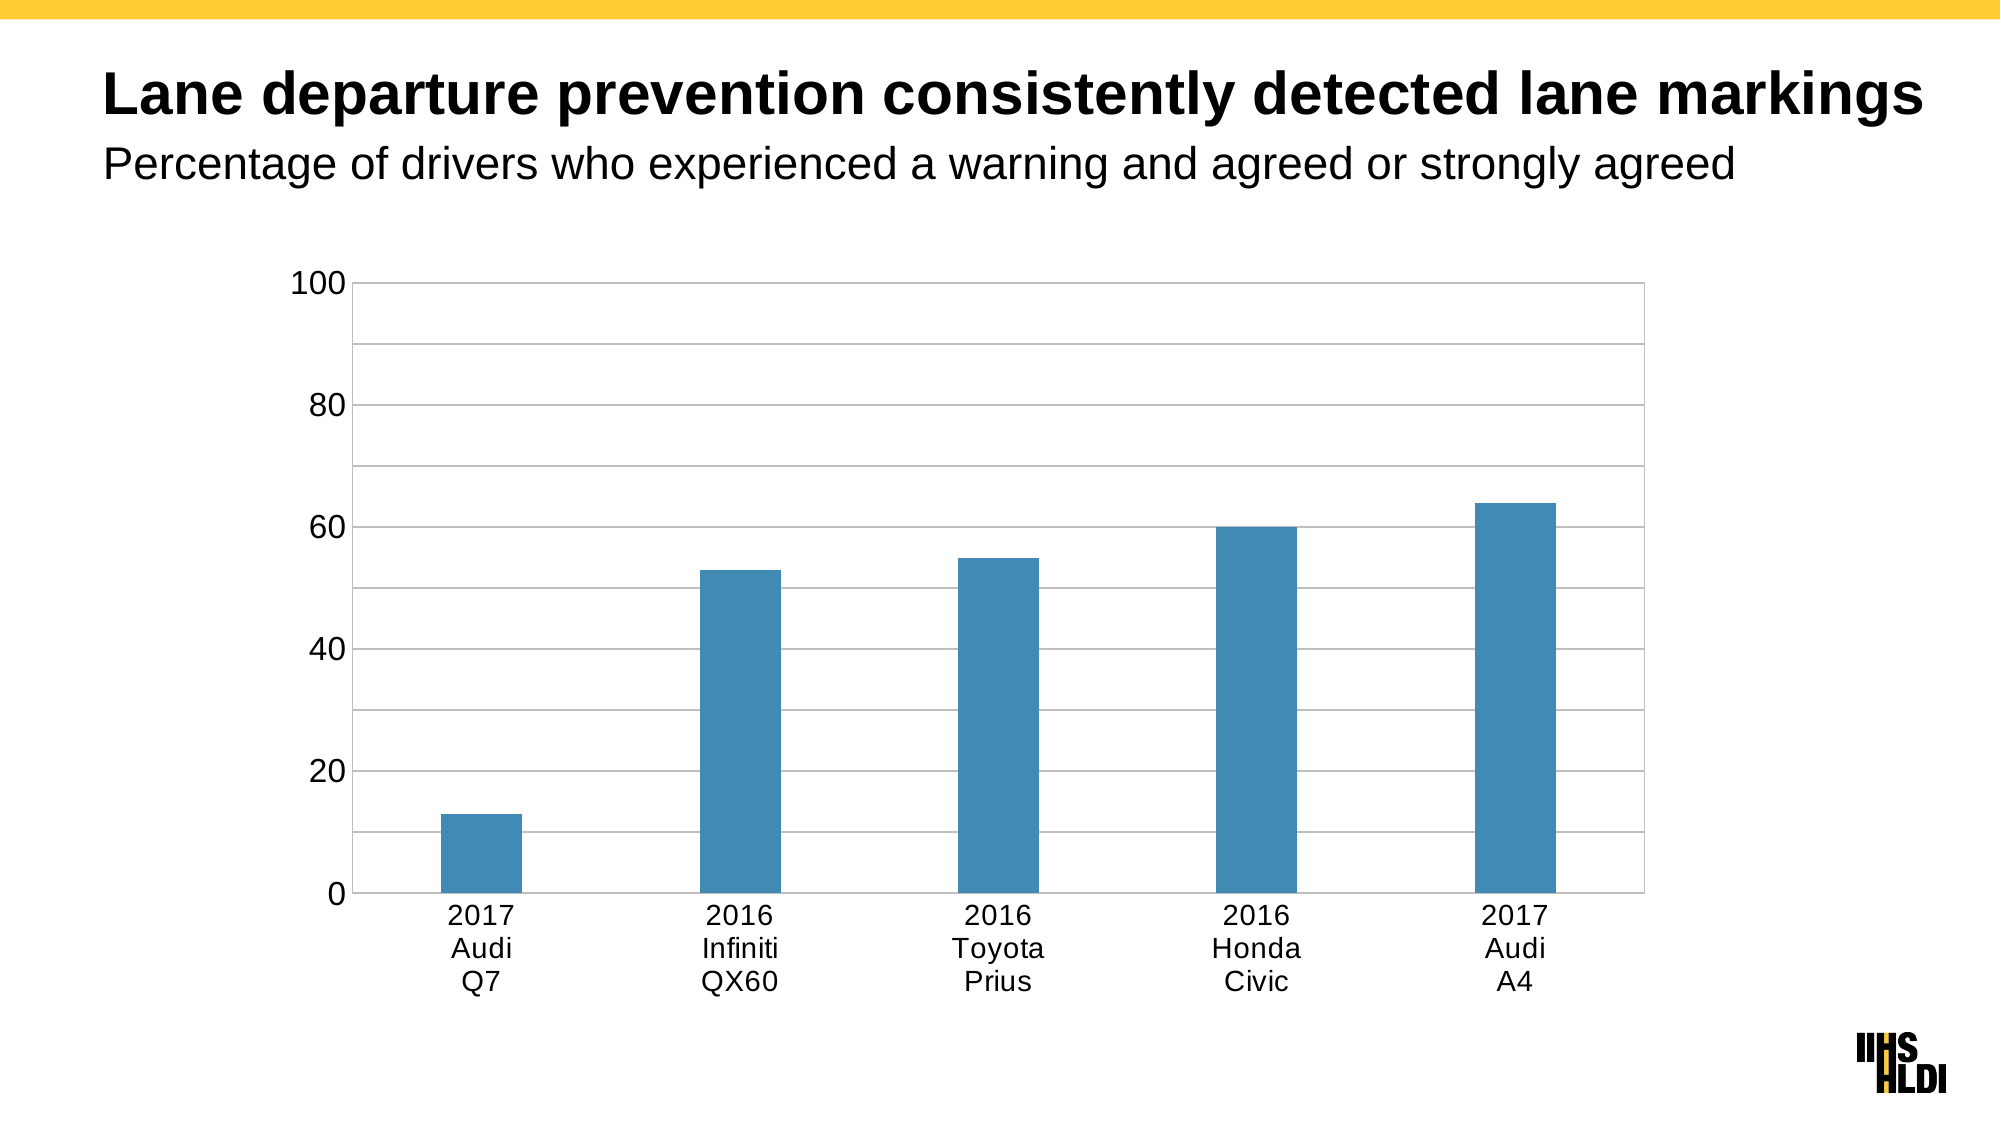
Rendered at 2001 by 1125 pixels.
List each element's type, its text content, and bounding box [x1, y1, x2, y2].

chart [193, 206, 1694, 1075]
list Percentage of drivers who experienced a warning and agreed or strongly agreed [102, 137, 1946, 190]
title Lane departure prevention consistently detected lane markings [102, 62, 1946, 128]
picture [1857, 1032, 1946, 1093]
